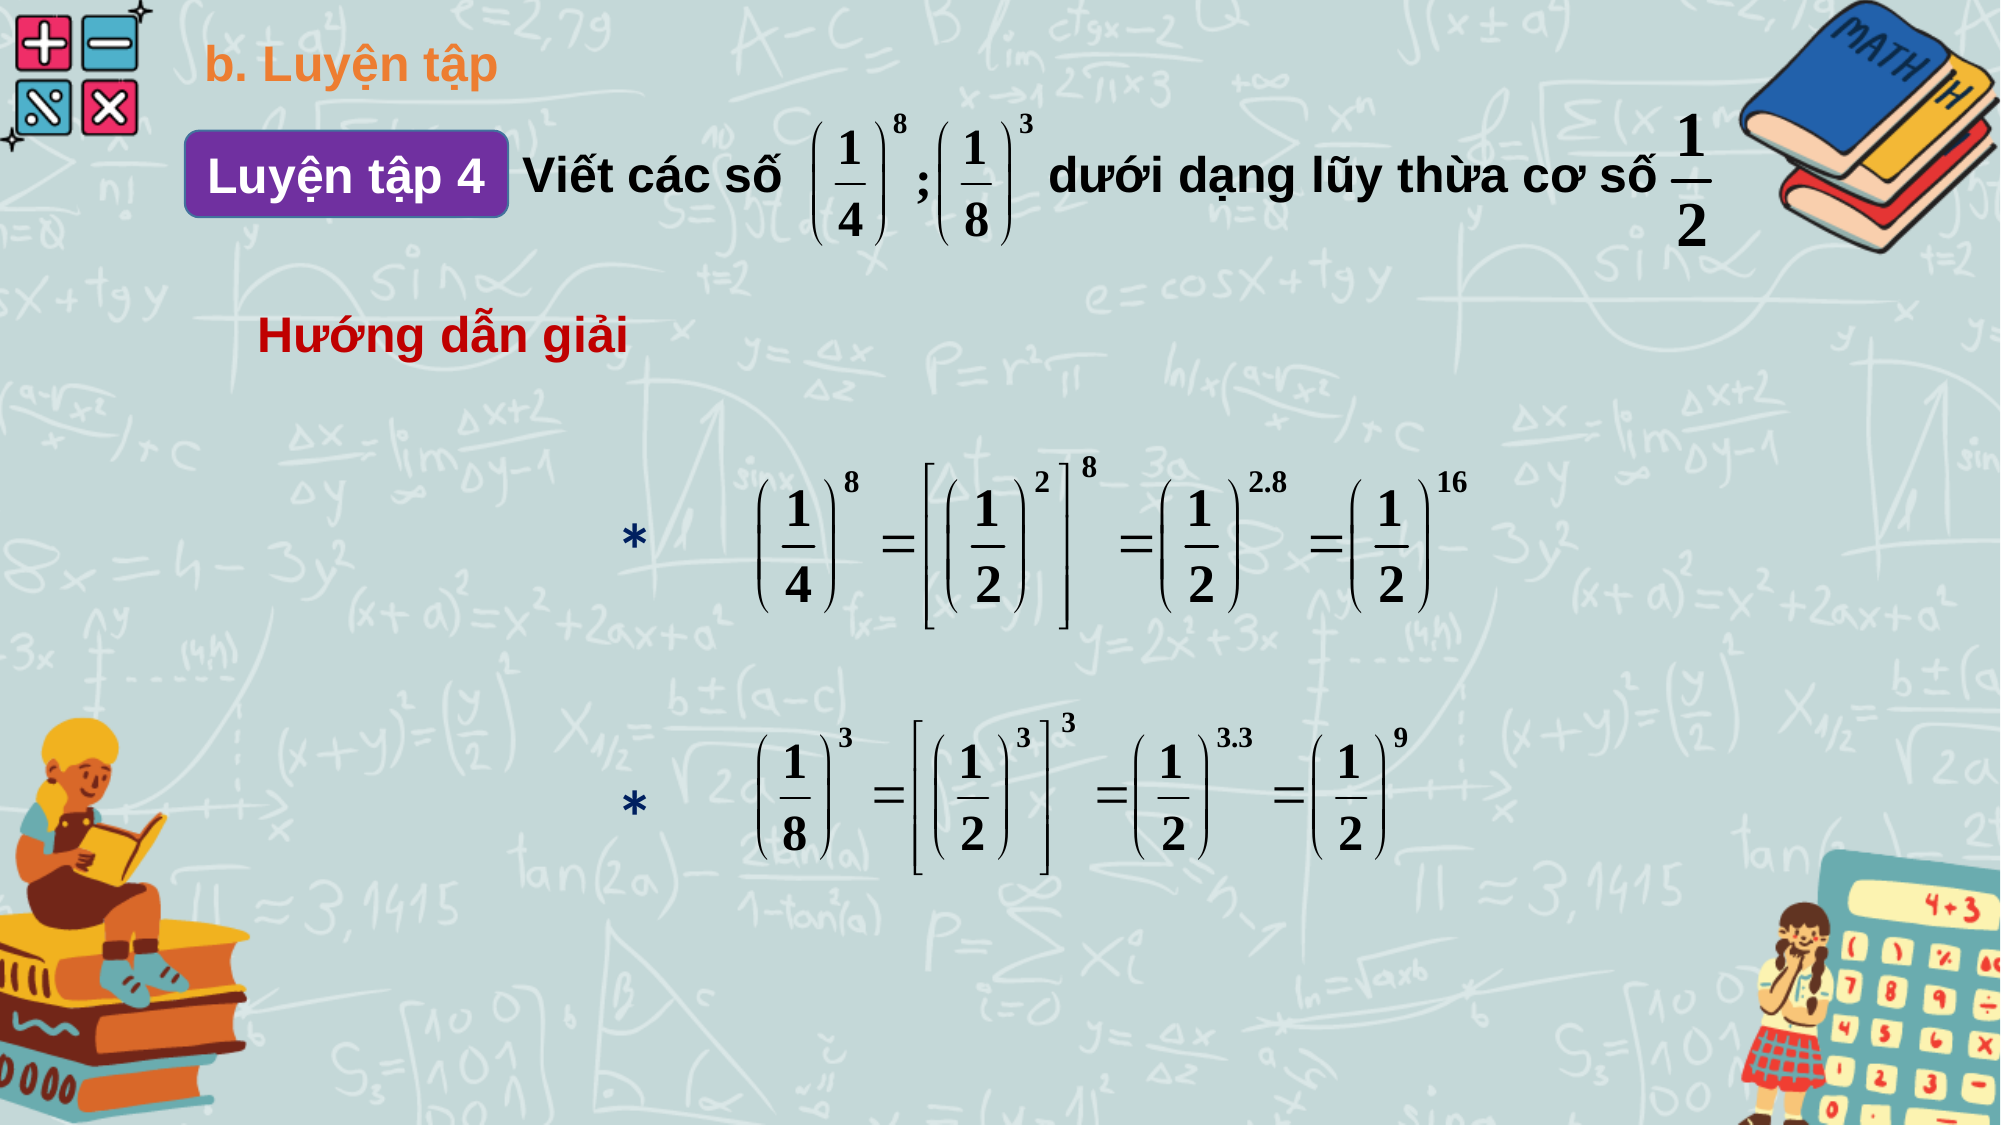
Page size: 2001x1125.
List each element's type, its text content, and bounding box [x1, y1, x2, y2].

text_box Viết các số dưới dạng lũy thừa cơ số [1041, 134, 1662, 210]
picture [0, 0, 2001, 1125]
text_box Viết các số dưới dạng lũy thừa cơ số [508, 134, 802, 210]
text_box b. Luyện tập [189, 23, 689, 99]
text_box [1662, 93, 1722, 261]
text_box * [602, 761, 663, 867]
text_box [747, 443, 1478, 640]
text_box Hướng dẫn giải [242, 294, 716, 370]
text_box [802, 99, 1041, 256]
text_box * [602, 495, 663, 600]
text_box Luyện tập 4 [183, 129, 510, 219]
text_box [747, 701, 1419, 885]
